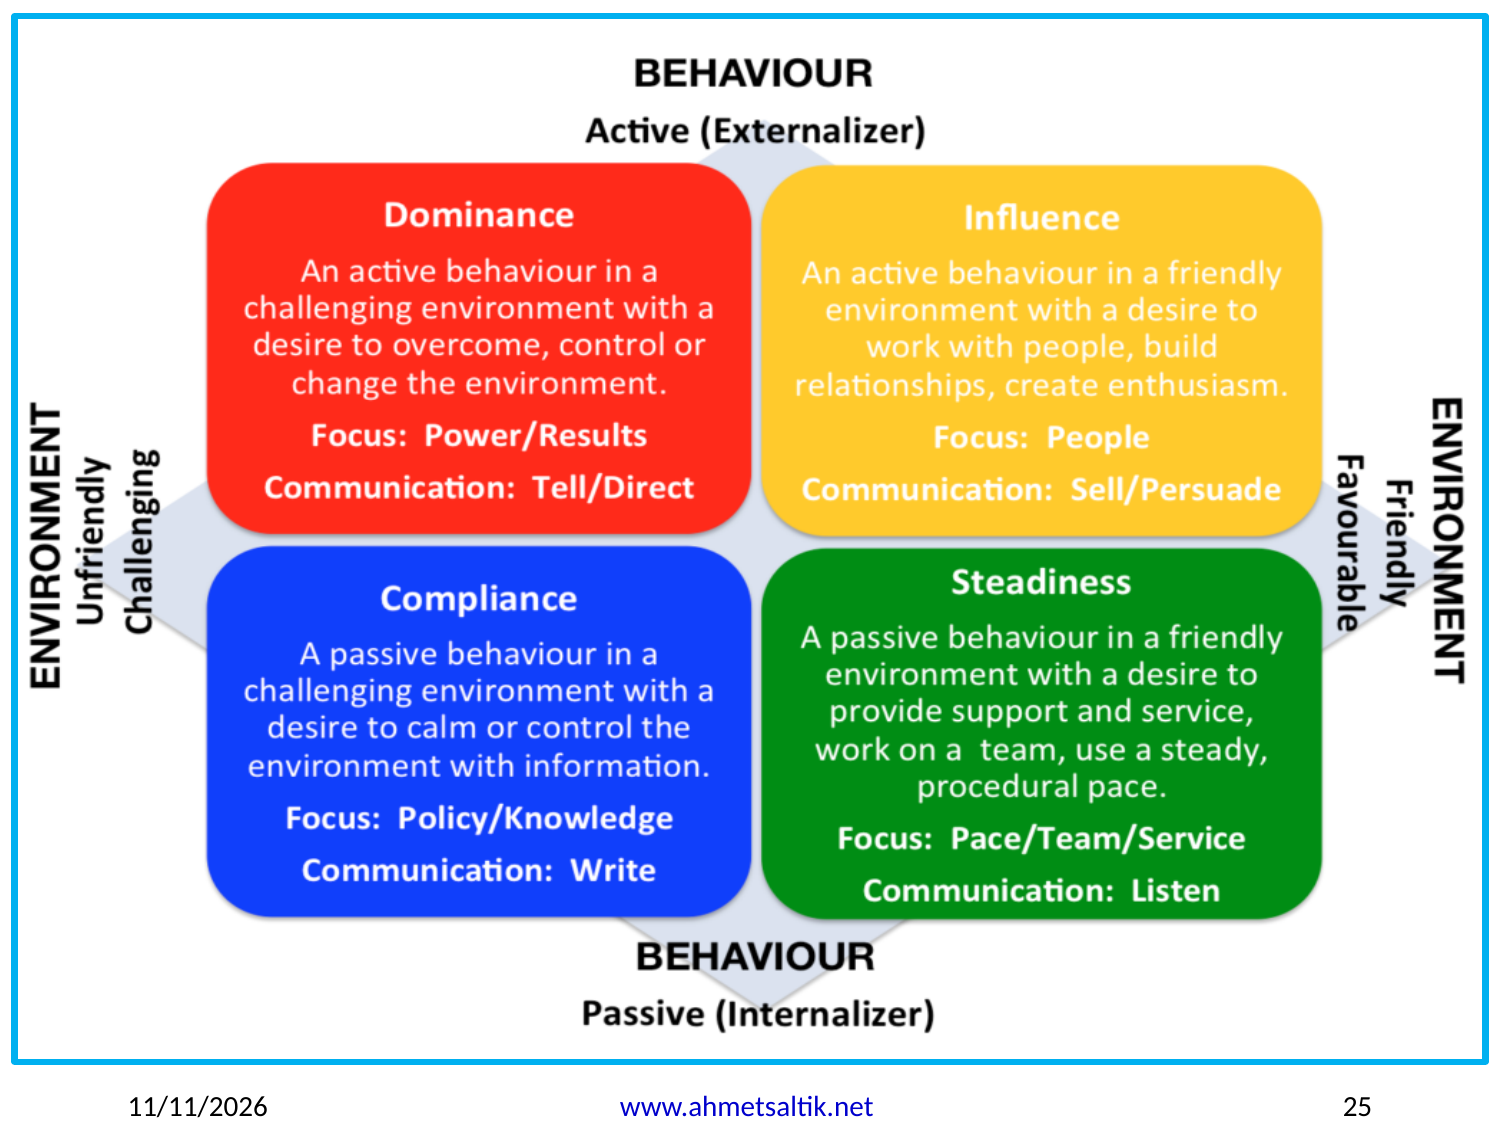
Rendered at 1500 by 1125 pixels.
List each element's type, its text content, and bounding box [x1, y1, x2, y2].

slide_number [112, 1079, 426, 1125]
picture [19, 20, 1481, 1058]
slide_number 25 [1074, 1079, 1388, 1125]
footer www.ahmetsaltik.net [512, 1079, 988, 1125]
